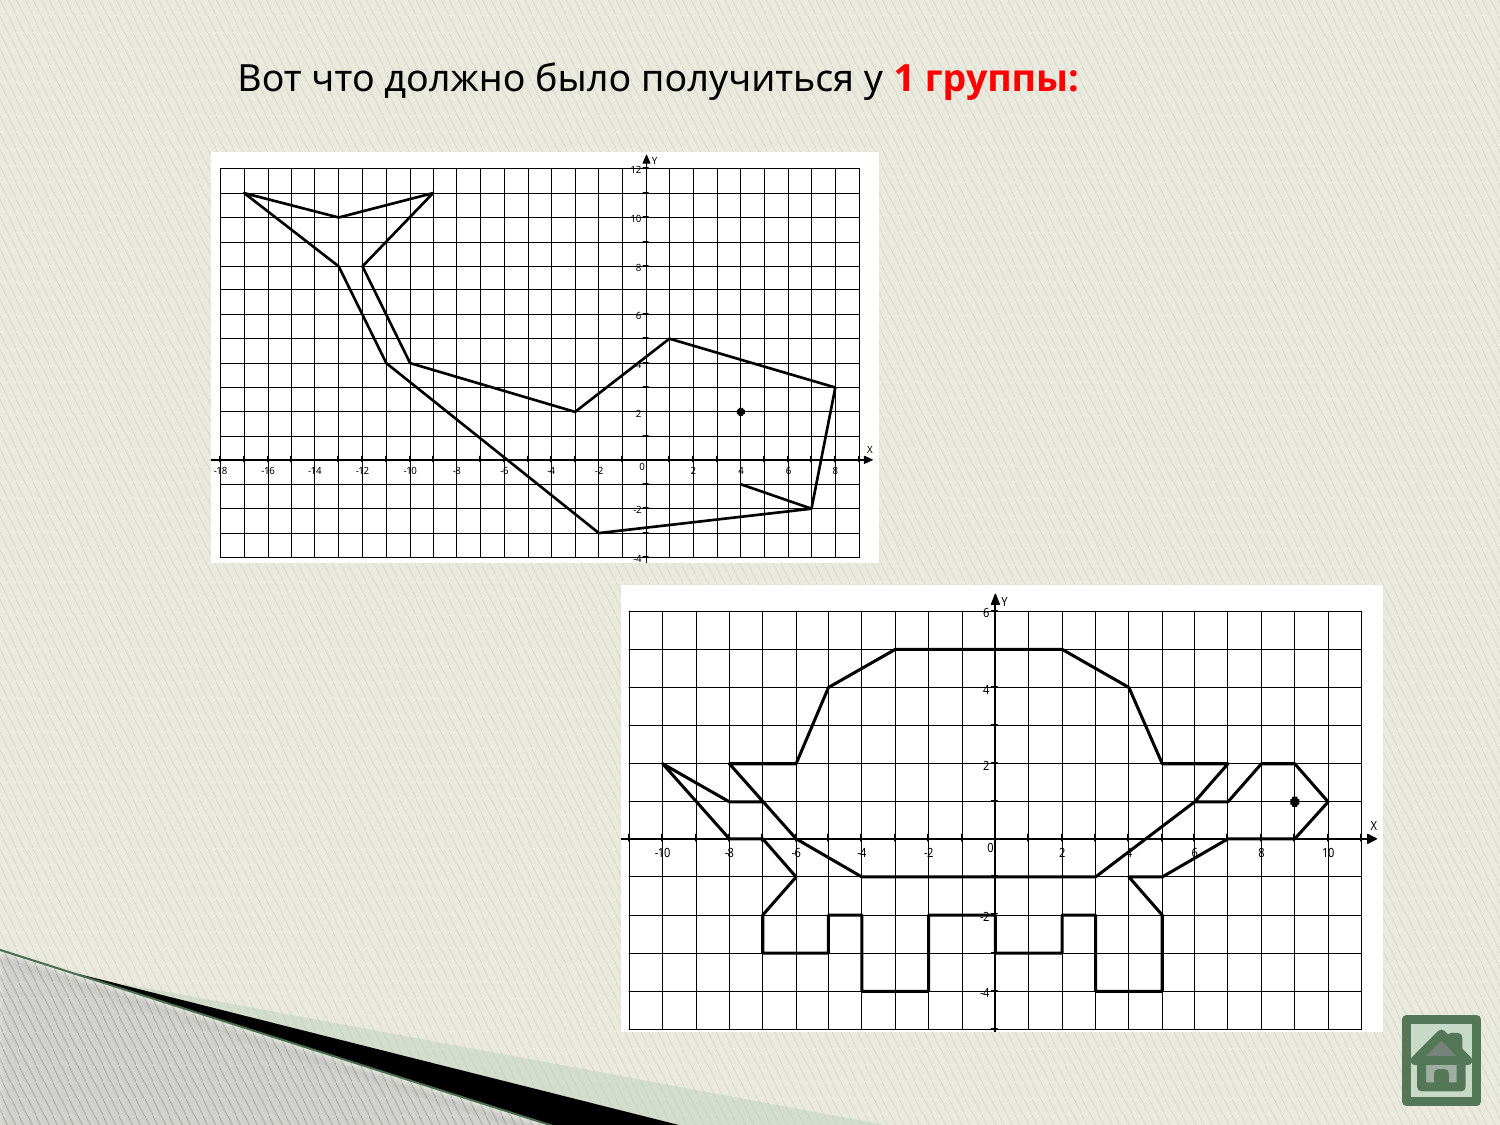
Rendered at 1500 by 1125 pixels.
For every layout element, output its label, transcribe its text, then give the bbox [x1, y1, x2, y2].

picture [620, 585, 1384, 1032]
picture [210, 152, 880, 563]
text_box Вот что должно было получиться у 1 группы: [222, 46, 1278, 107]
text_box [1402, 1015, 1481, 1106]
